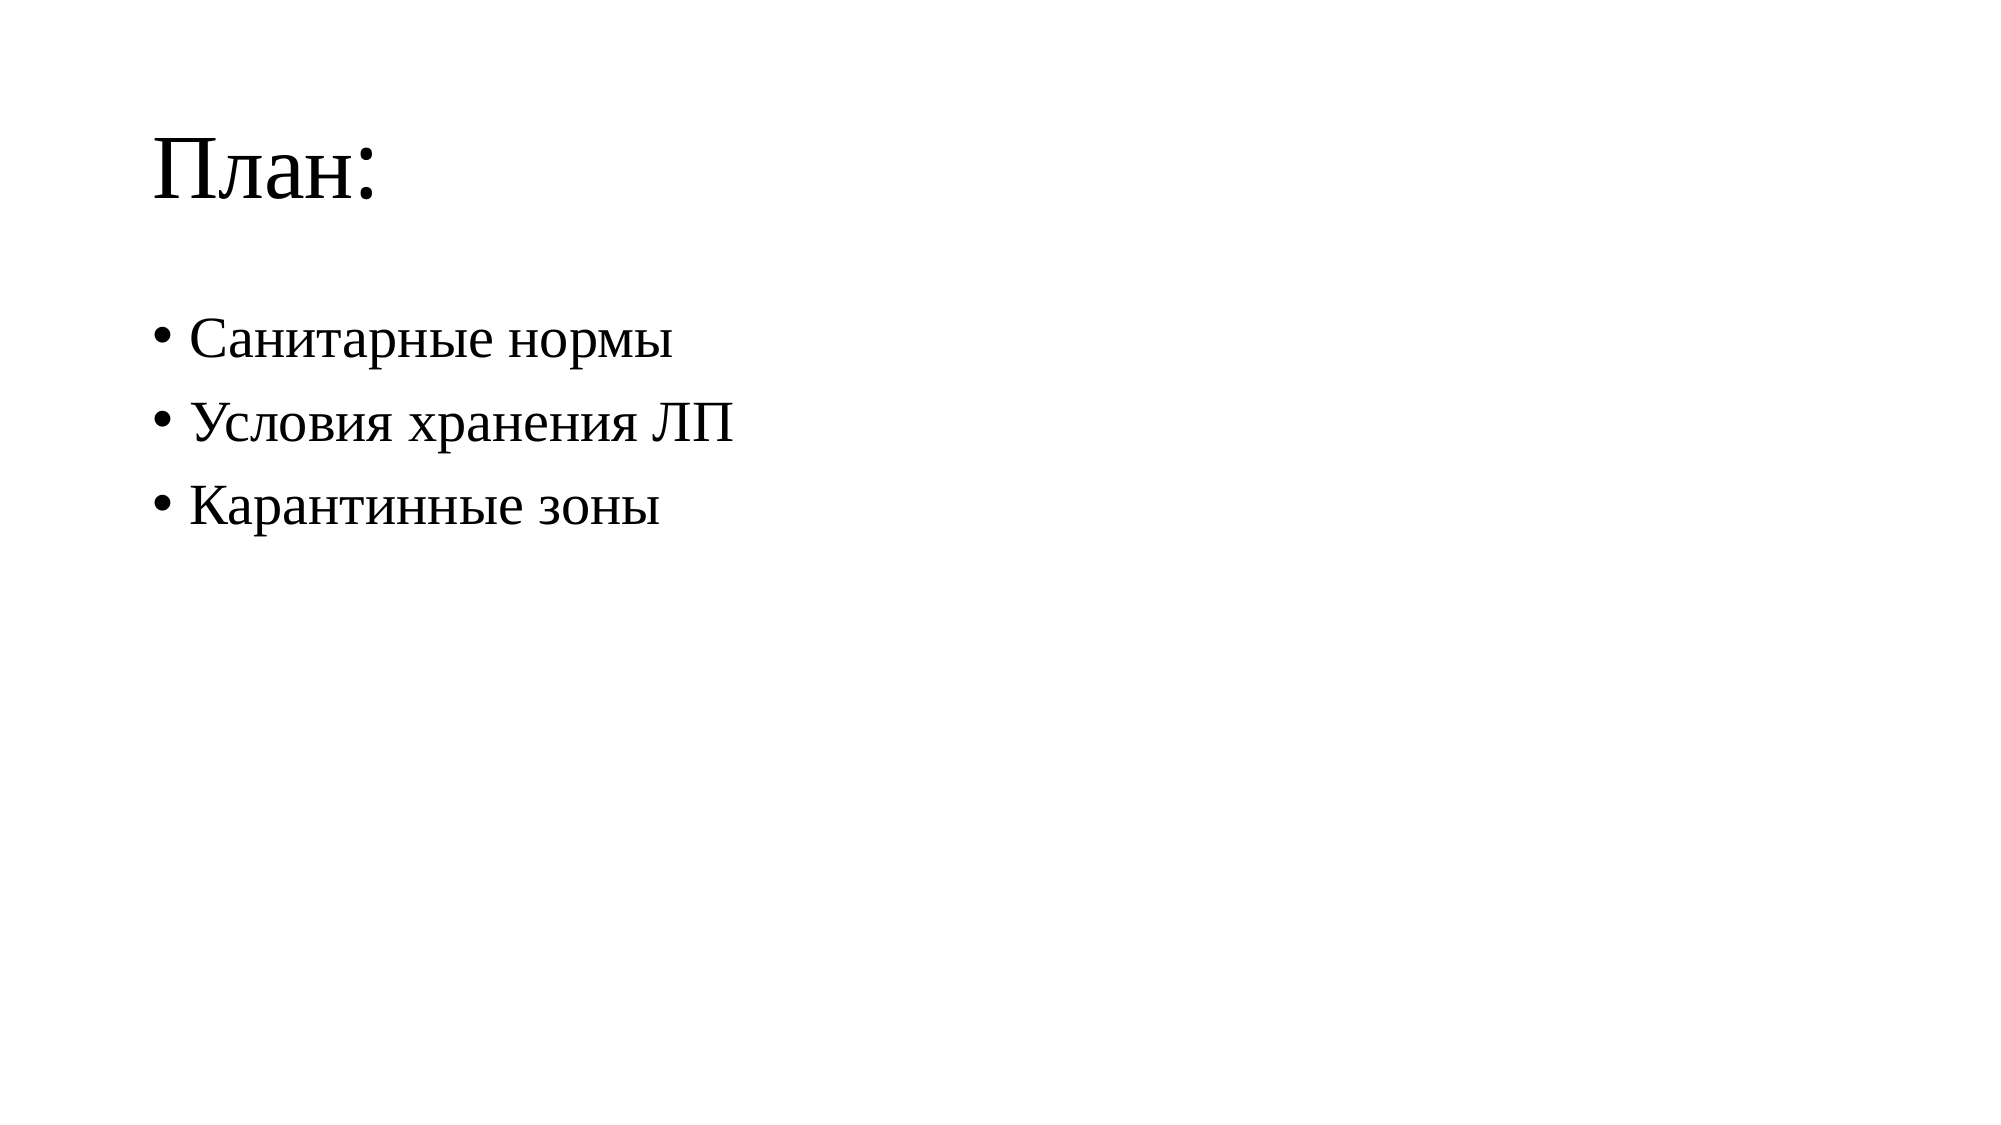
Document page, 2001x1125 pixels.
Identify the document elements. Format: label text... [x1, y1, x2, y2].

list Санитарные нормы Условия хранения ЛП Карантинные зоны [137, 299, 1863, 1014]
title План: [137, 59, 1863, 278]
